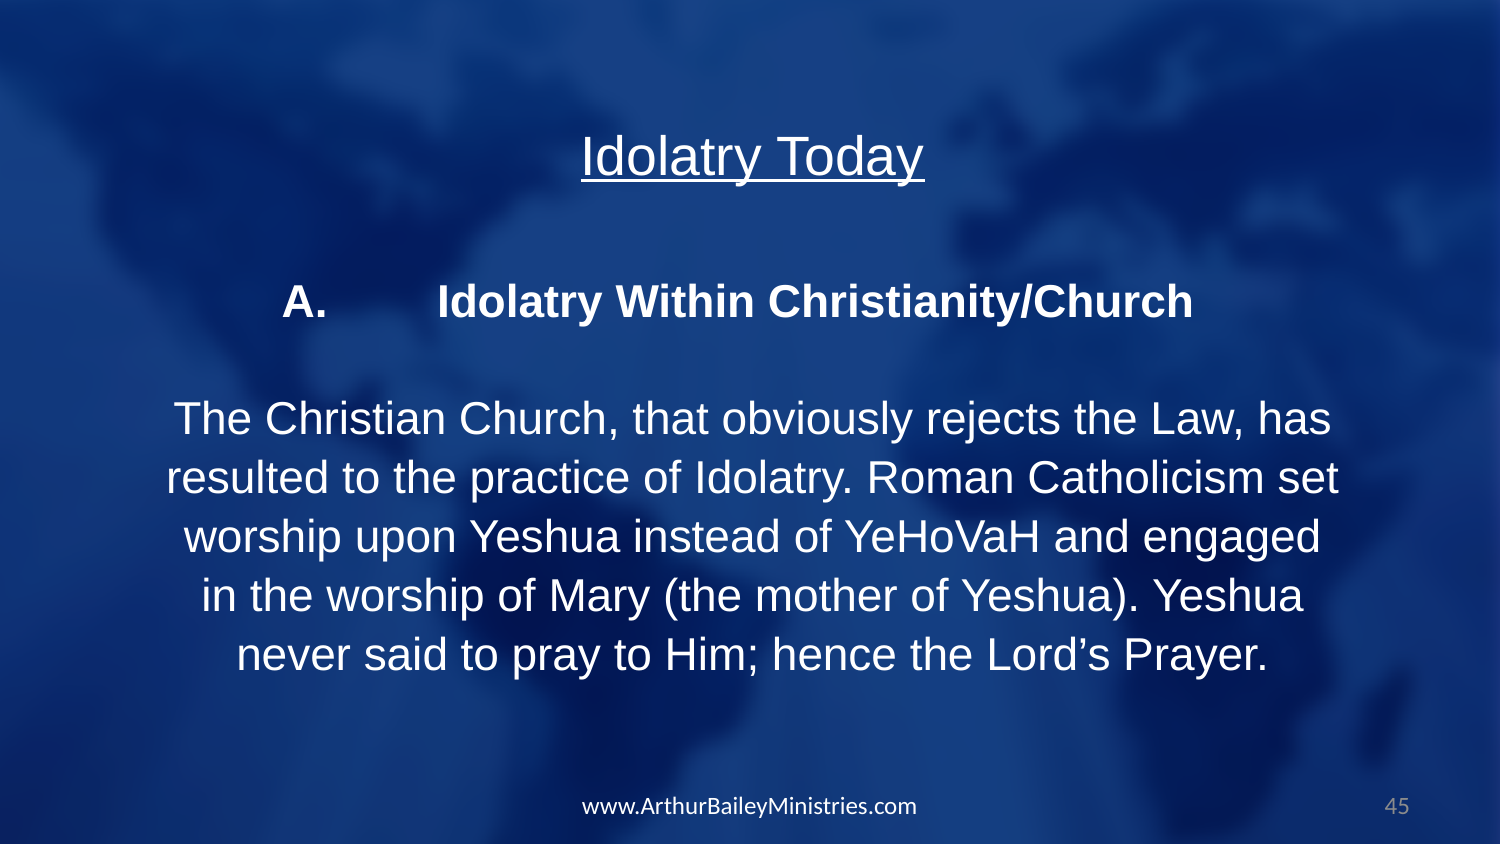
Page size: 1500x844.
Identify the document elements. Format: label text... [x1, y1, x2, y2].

picture [0, 0, 1500, 844]
slide_number 45 [1074, 782, 1425, 827]
list Idolatry Today Idolatry Within Christianity/Church The Christian Church, that obviously rejects the Law, has resulted to the practice of Idolatry. Roman Catholicism set worship upon Yeshua instead of YeHoVaH and engaged in the worship of Mary (the mother of Yeshua). Yeshua never said to pray to Him; hence the Lord’s Prayer. [151, 107, 1355, 741]
footer www.ArthurBaileyMinistries.com [512, 782, 988, 827]
